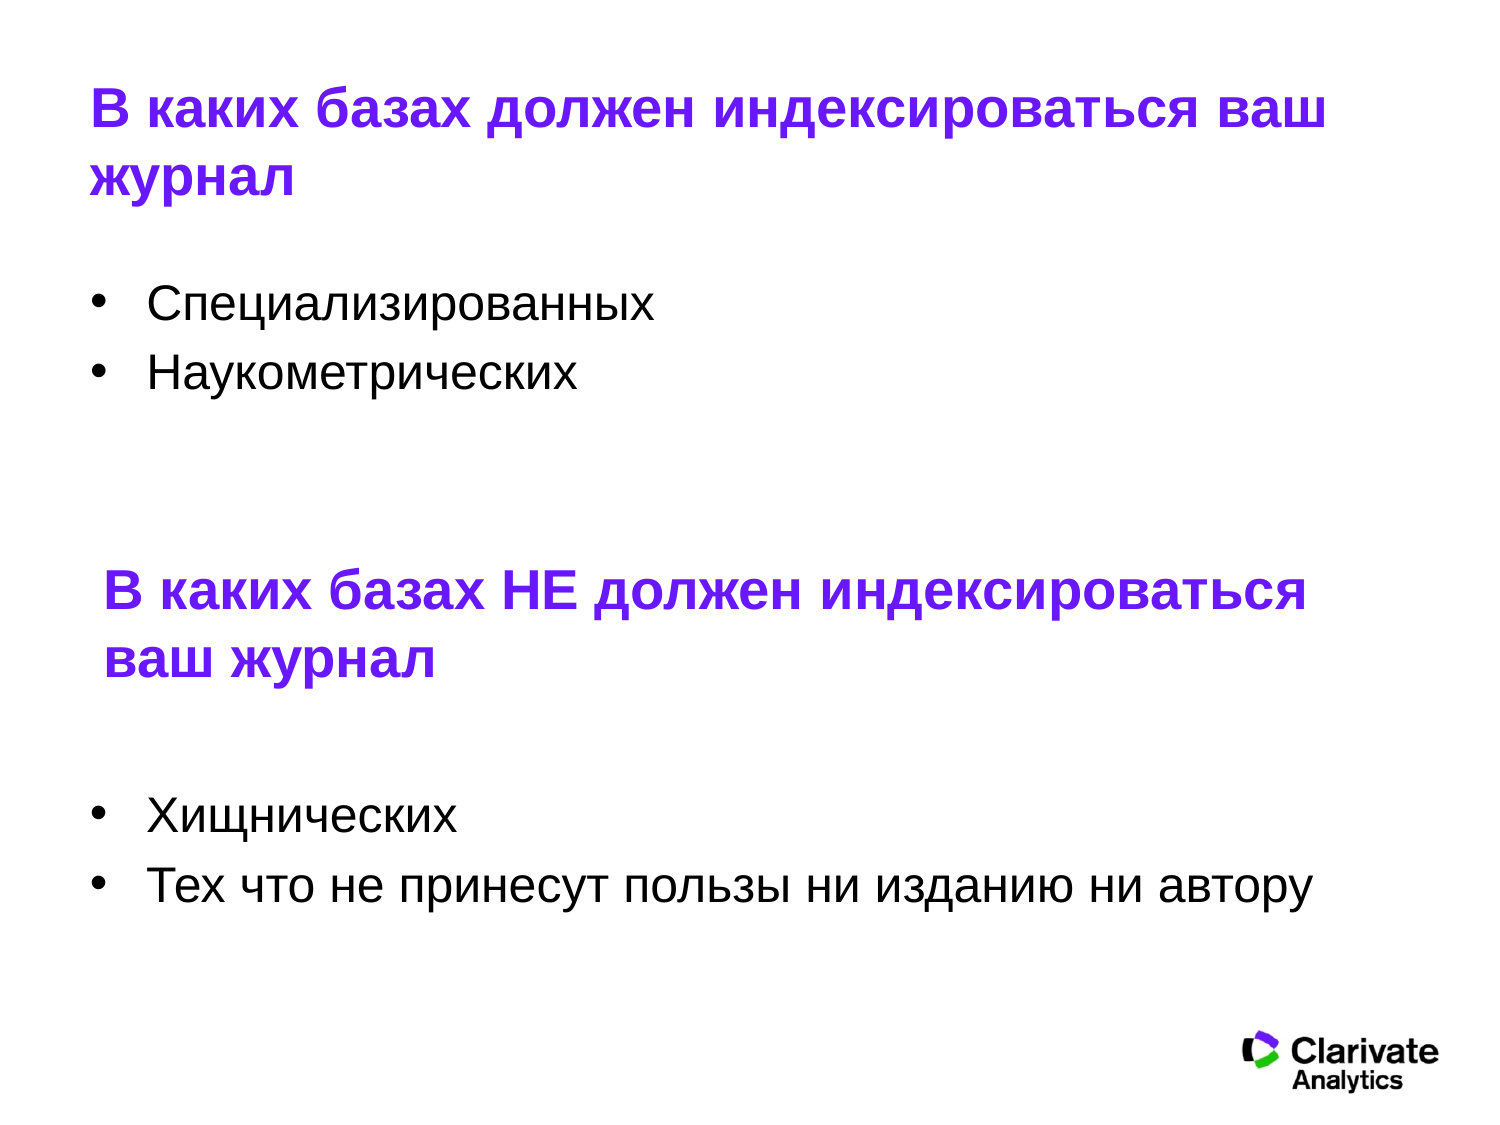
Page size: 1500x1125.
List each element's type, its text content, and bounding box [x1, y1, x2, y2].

picture [1222, 1011, 1458, 1113]
list Специализированных Наукометрических [75, 262, 1425, 492]
text_box Хищнических Тех что не принесут пользы ни изданию ни автору [74, 775, 1425, 1005]
title В каких базах должен индексироваться ваш журнал [75, 45, 1425, 233]
text_box В каких базах НЕ должен индексироваться ваш журнал [88, 527, 1439, 715]
